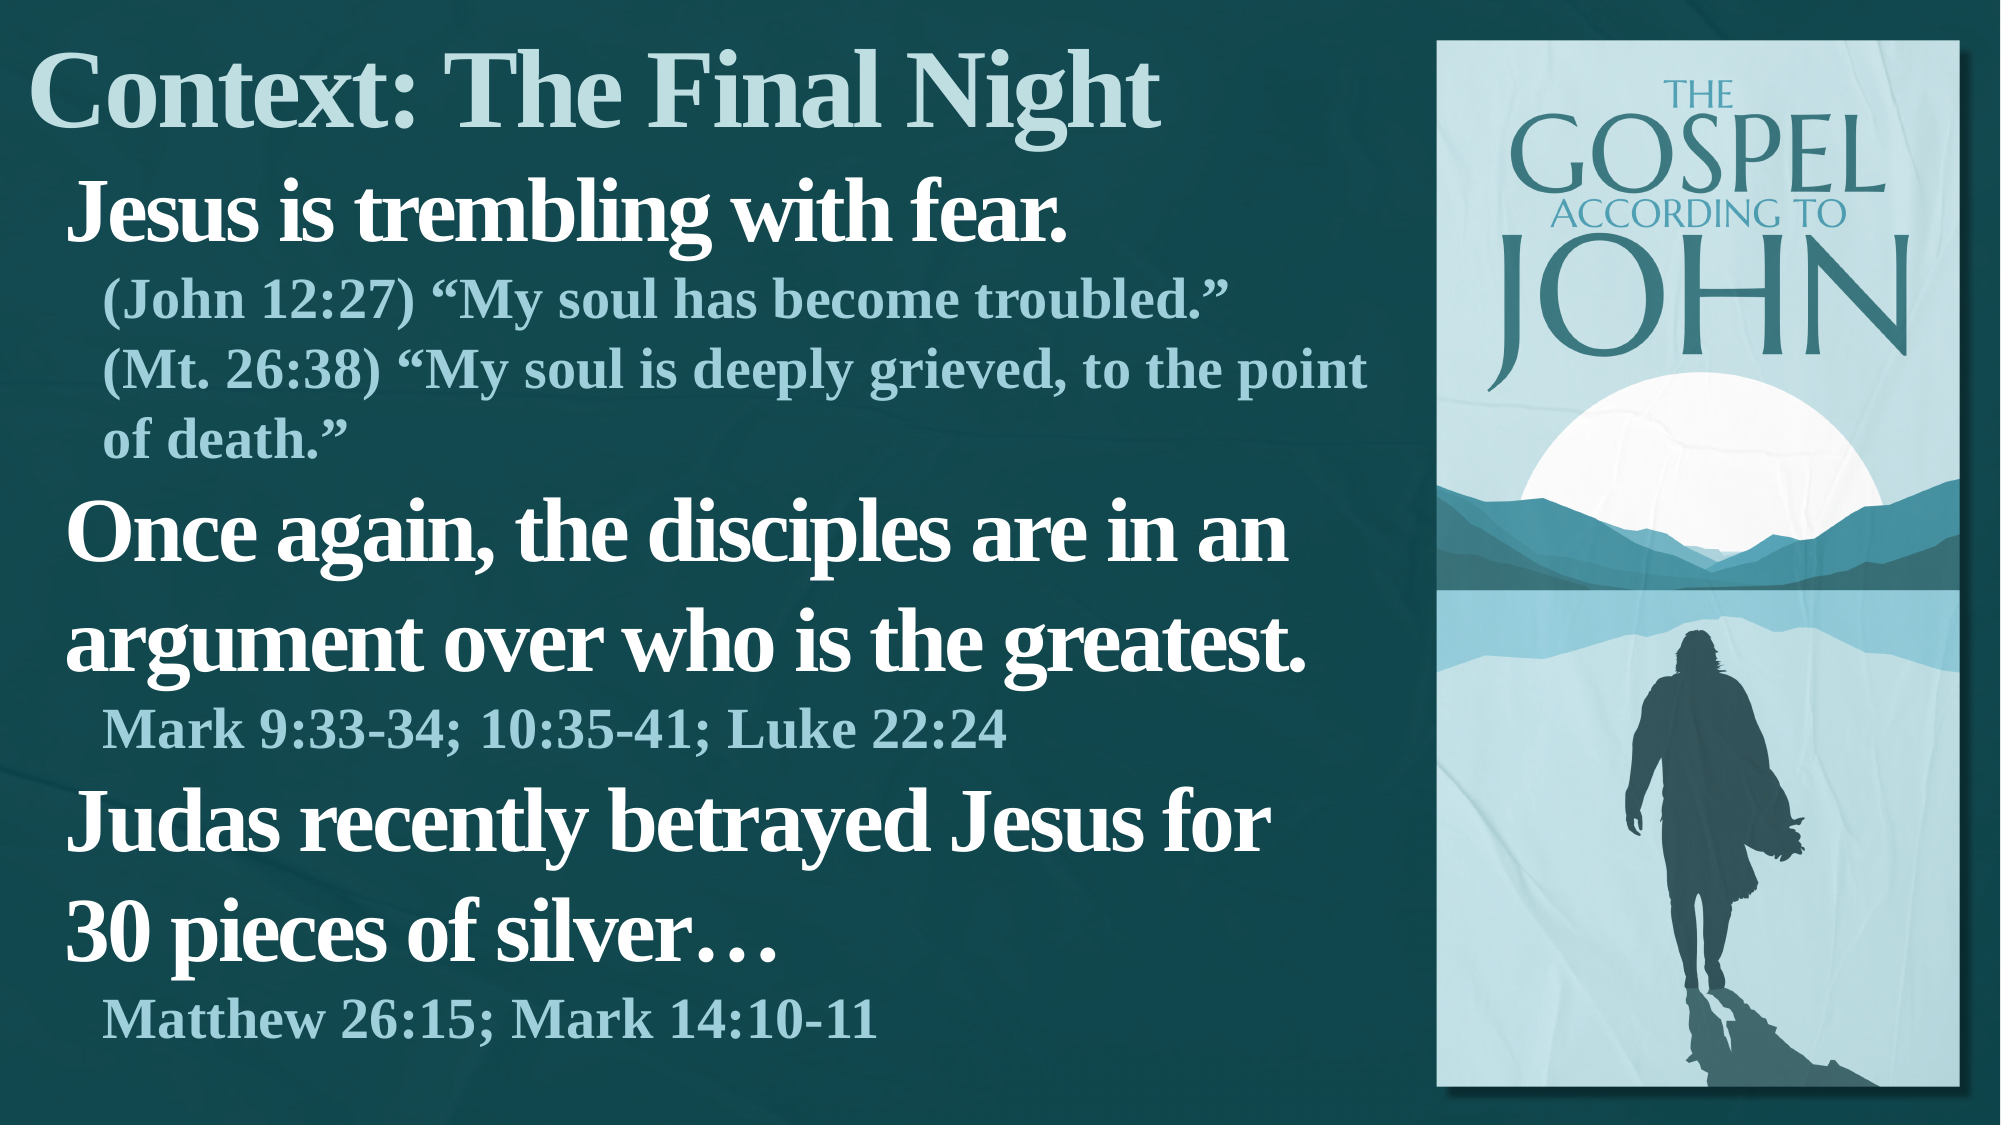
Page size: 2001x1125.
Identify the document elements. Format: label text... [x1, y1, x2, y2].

picture [0, 0, 2001, 1125]
text_box Context: The Final Night Jesus is trembling with fear. (John 12:27) “My soul has become troubled.” (Mt. 26:38) “My soul is deeply grieved, to the point of death.” Once again, the disciples are in an argument over who is the greatest. Mark 9:33-34; 10:35-41; Luke 22:24 Judas recently betrayed Jesus for 30 pieces of silver… Matthew 26:15; Mark 14:10-11 [11, 7, 1425, 1058]
